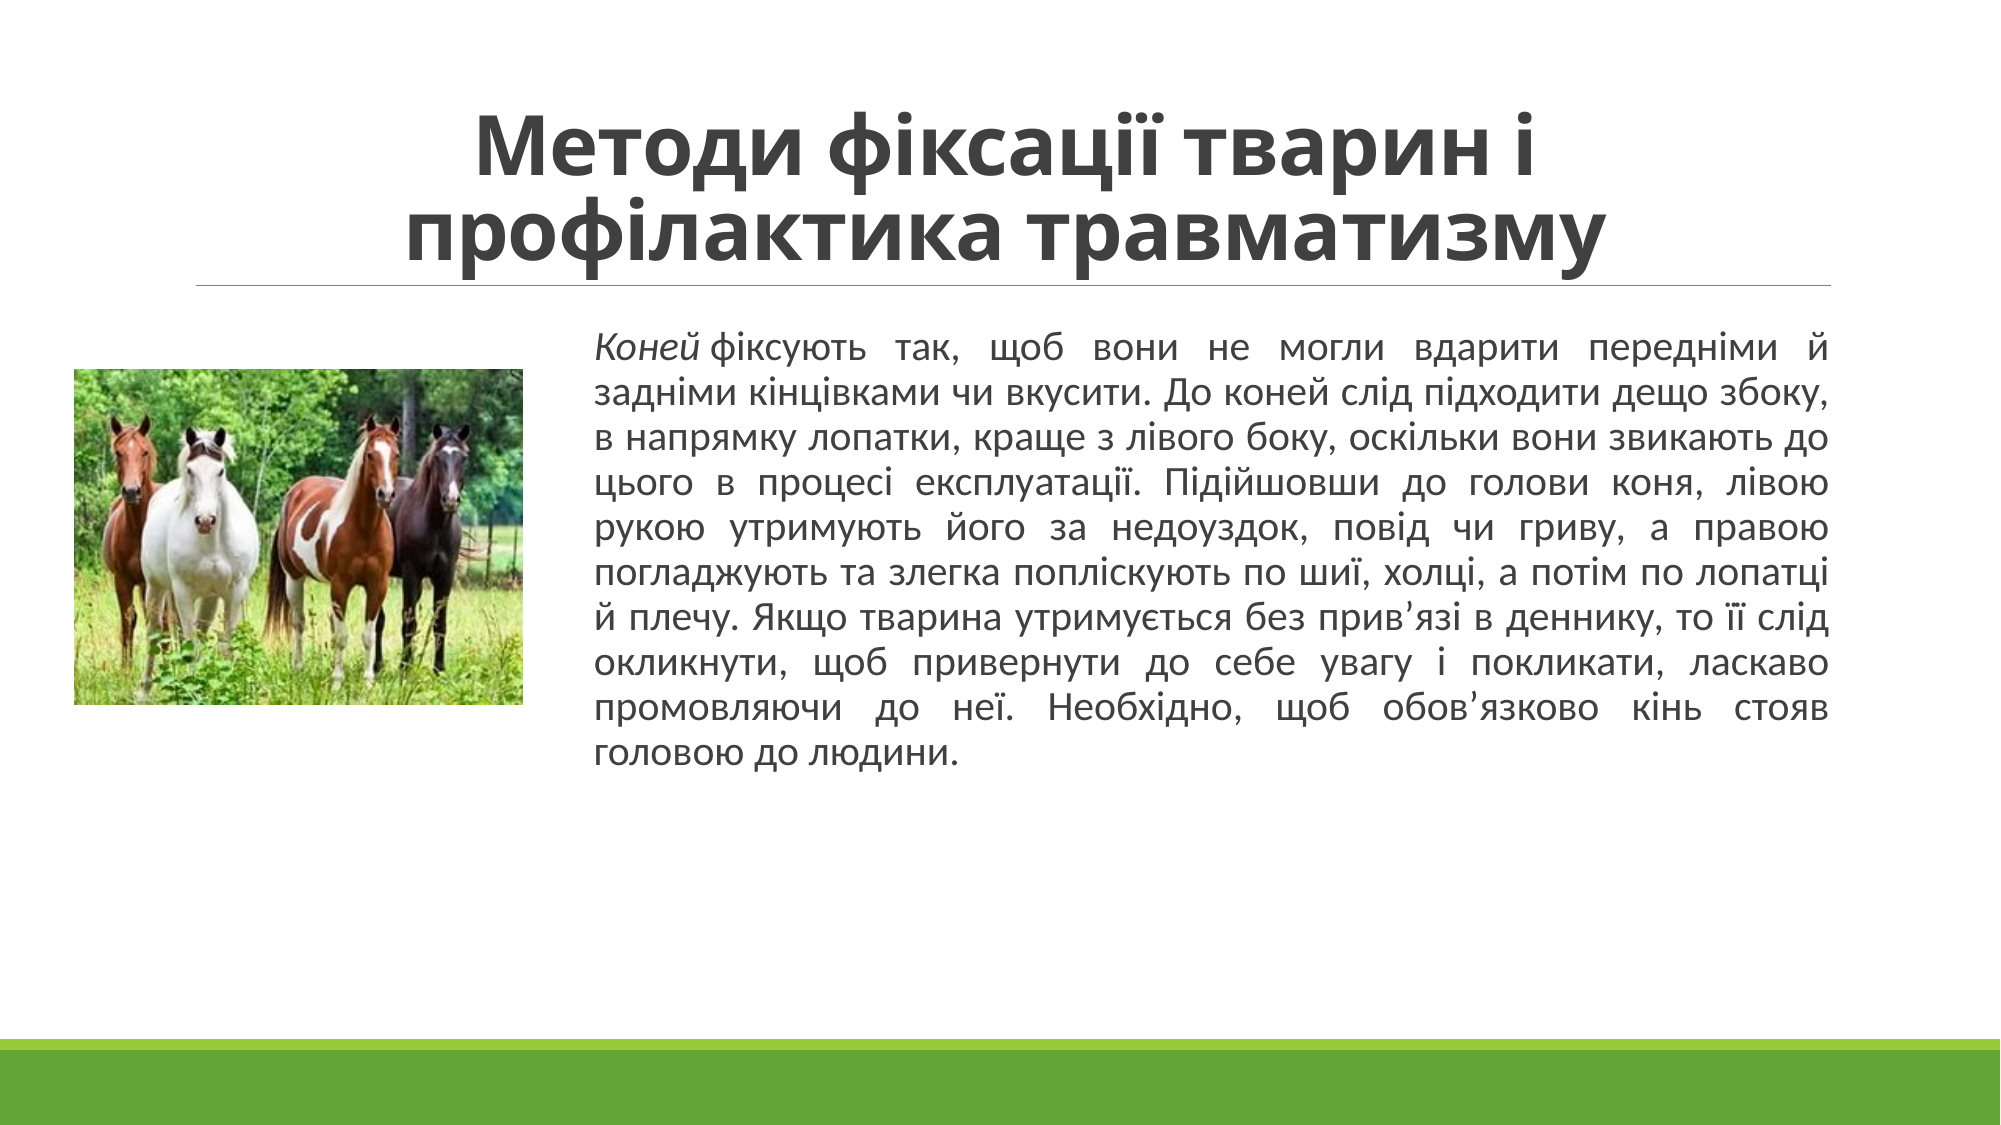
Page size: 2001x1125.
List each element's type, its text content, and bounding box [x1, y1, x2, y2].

title Методи фіксації тварин і профілактика травматизму [180, 0, 1830, 285]
picture [73, 368, 523, 706]
list Коней фіксують так, щоб вони не могли вдарити передніми й задніми кінцівками чи вкусити. До коней слід підходити дещо збоку, в напрямку лопатки, краще з лівого боку, оскільки вони звикають до цього в процесі експлуатації. Підійшовши до голови коня, лівою рукою утримують його за недоуздок, повід чи гриву, а правою погладжують та злегка попліскують по шиї, холці, а потім по лопатці й плечу. Якщо тварина утримується без прив’язі в деннику, то її слід окликнути, щоб привернути до себе увагу і покликати, ласкаво промовляючи до неї. Необхідно, щоб обов’язково кінь стояв головою до людини. [578, 316, 1830, 963]
